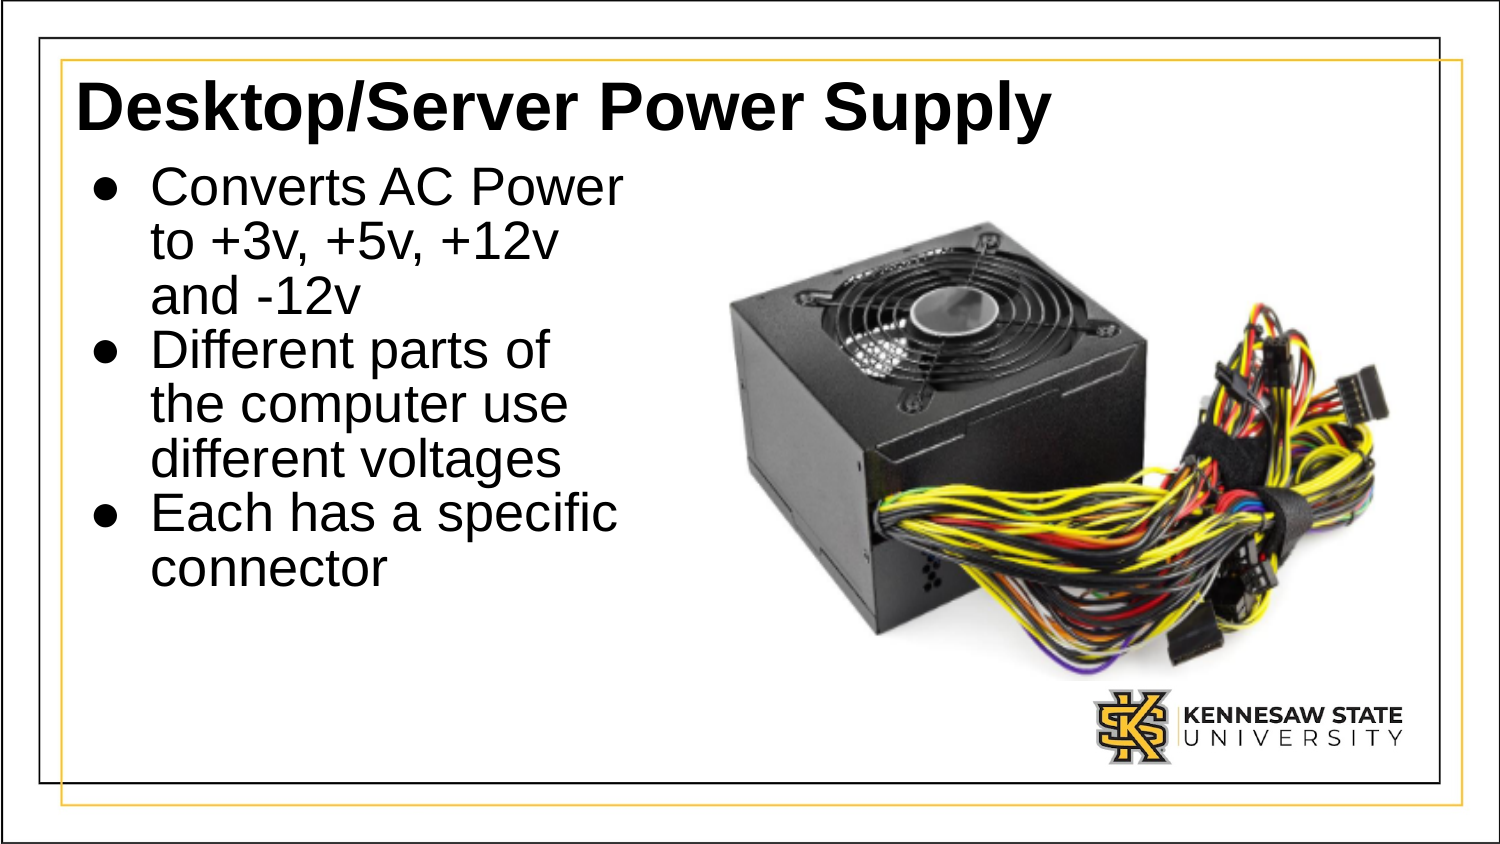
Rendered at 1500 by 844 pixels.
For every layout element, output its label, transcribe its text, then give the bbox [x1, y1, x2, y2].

list Converts AC Power to +3v, +5v, +12v and -12v Different parts of the computer use different voltages Each has a specific connector [60, 154, 648, 772]
picture [0, 0, 1500, 844]
title Desktop/Server Power Supply [60, 62, 1442, 158]
